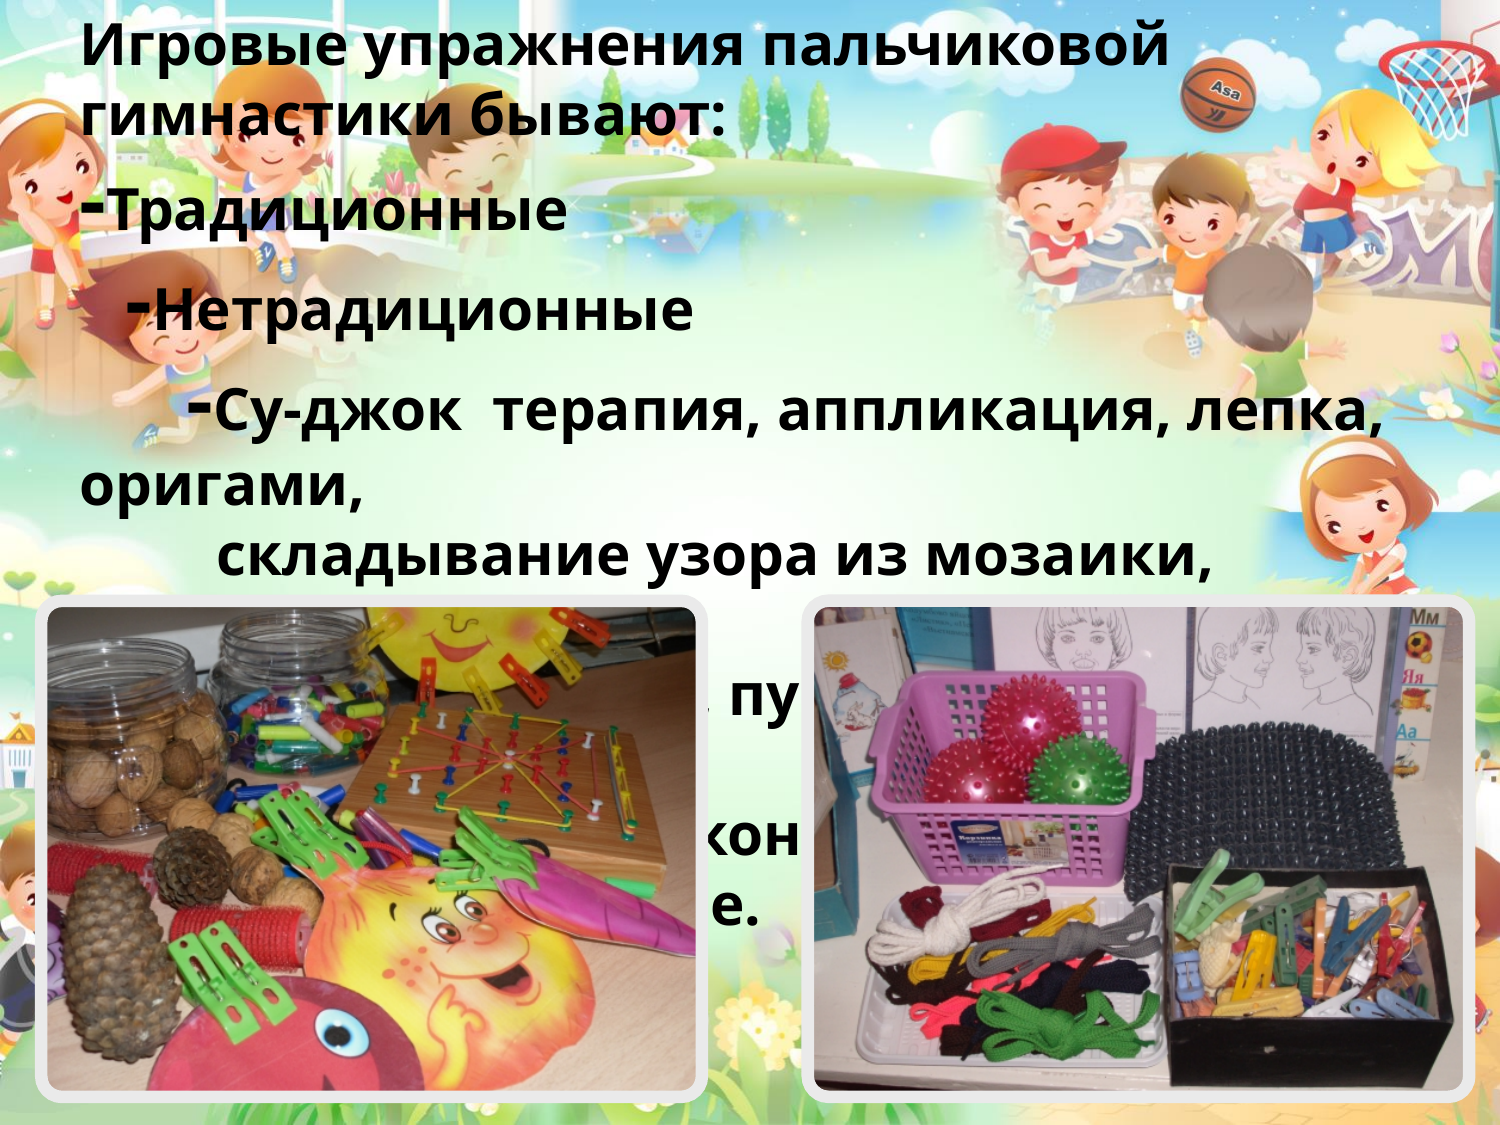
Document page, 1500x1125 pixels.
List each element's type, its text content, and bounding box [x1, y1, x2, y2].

picture [0, 0, 1500, 1125]
text_box Игровые упражнения пальчиковой гимнастики бывают: -Традиционные -Нетрадиционные -Су-джок терапия, аппликация, лепка, оригами, складывание узора из мозаики, перебирание крупы, палочек, пуговиц, бусинок, вырезание ножницами по контуру, рисование пальчиками и другое. [64, 0, 1471, 945]
